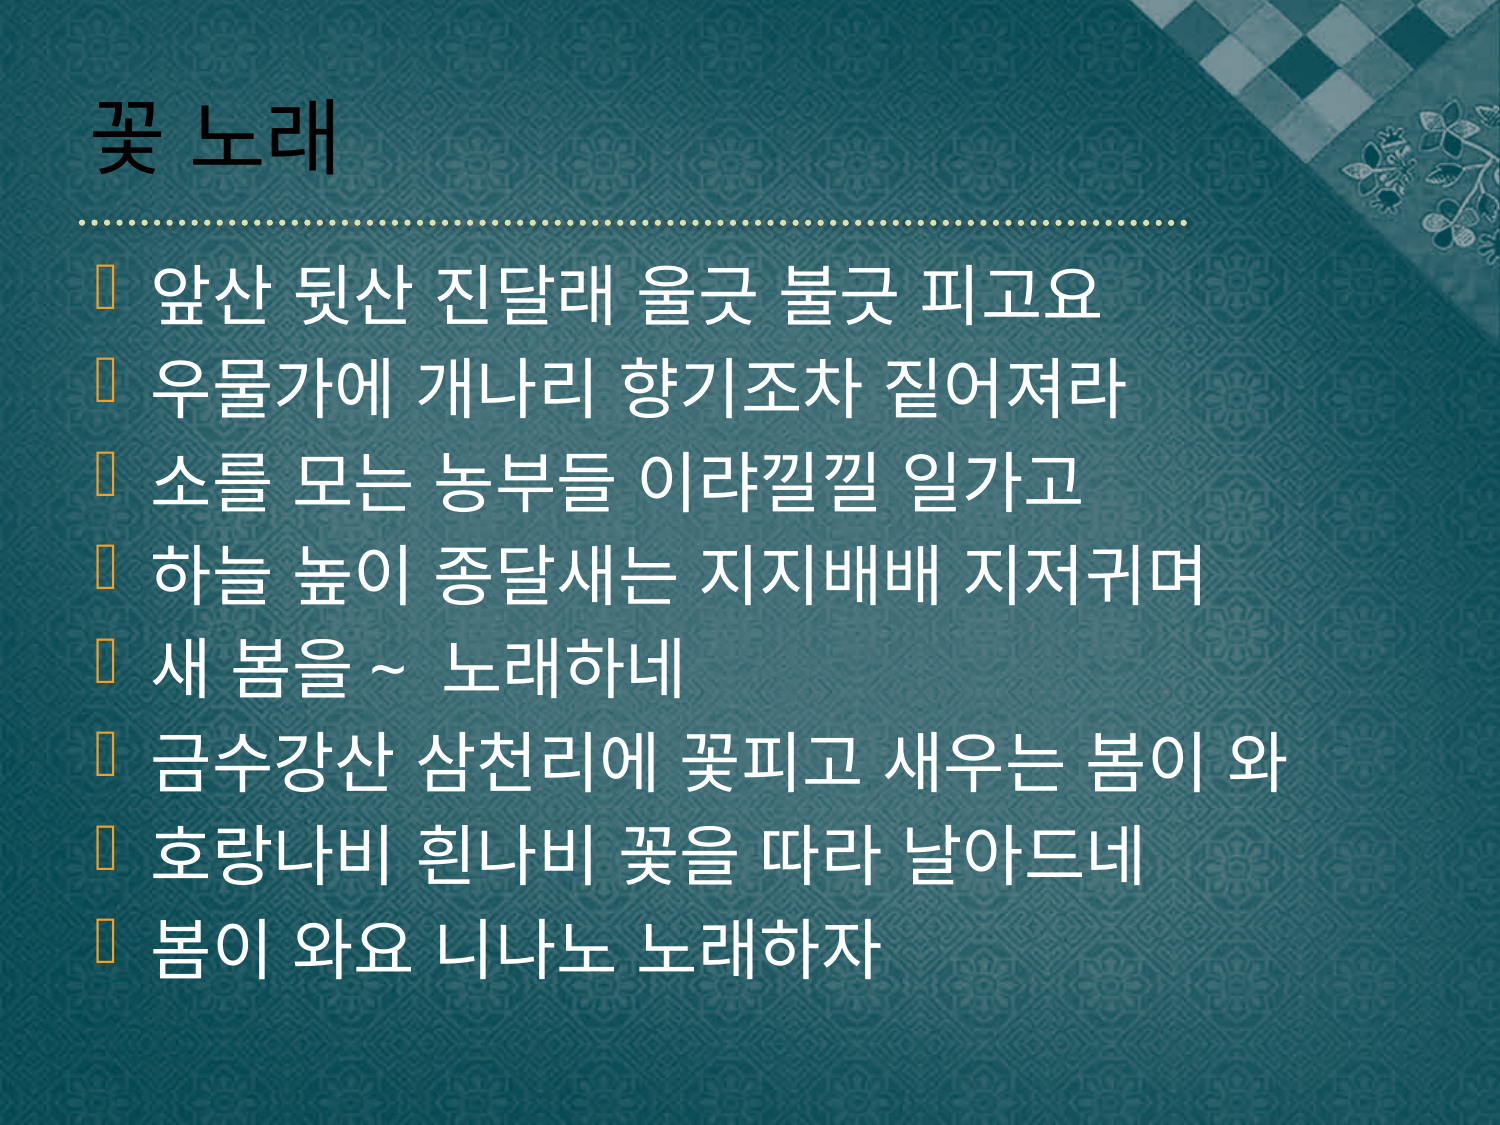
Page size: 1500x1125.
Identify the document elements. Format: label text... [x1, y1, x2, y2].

title 꽃 노래 [75, 58, 1196, 211]
list 앞산 뒷산 진달래 울긋 불긋 피고요 우물가에 개나리 향기조차 짙어져라 소를 모는 농부들 이랴낄낄 일가고 하늘 높이 종달새는 지지배배 지저귀며 새 봄을~ 노래하네 금수강산 삼천리에 꽃피고 새우는 봄이 와 호랑나비 흰나비 꽃을 따라 날아드네 봄이 와요 니나노 노래하자 [79, 246, 1430, 1005]
